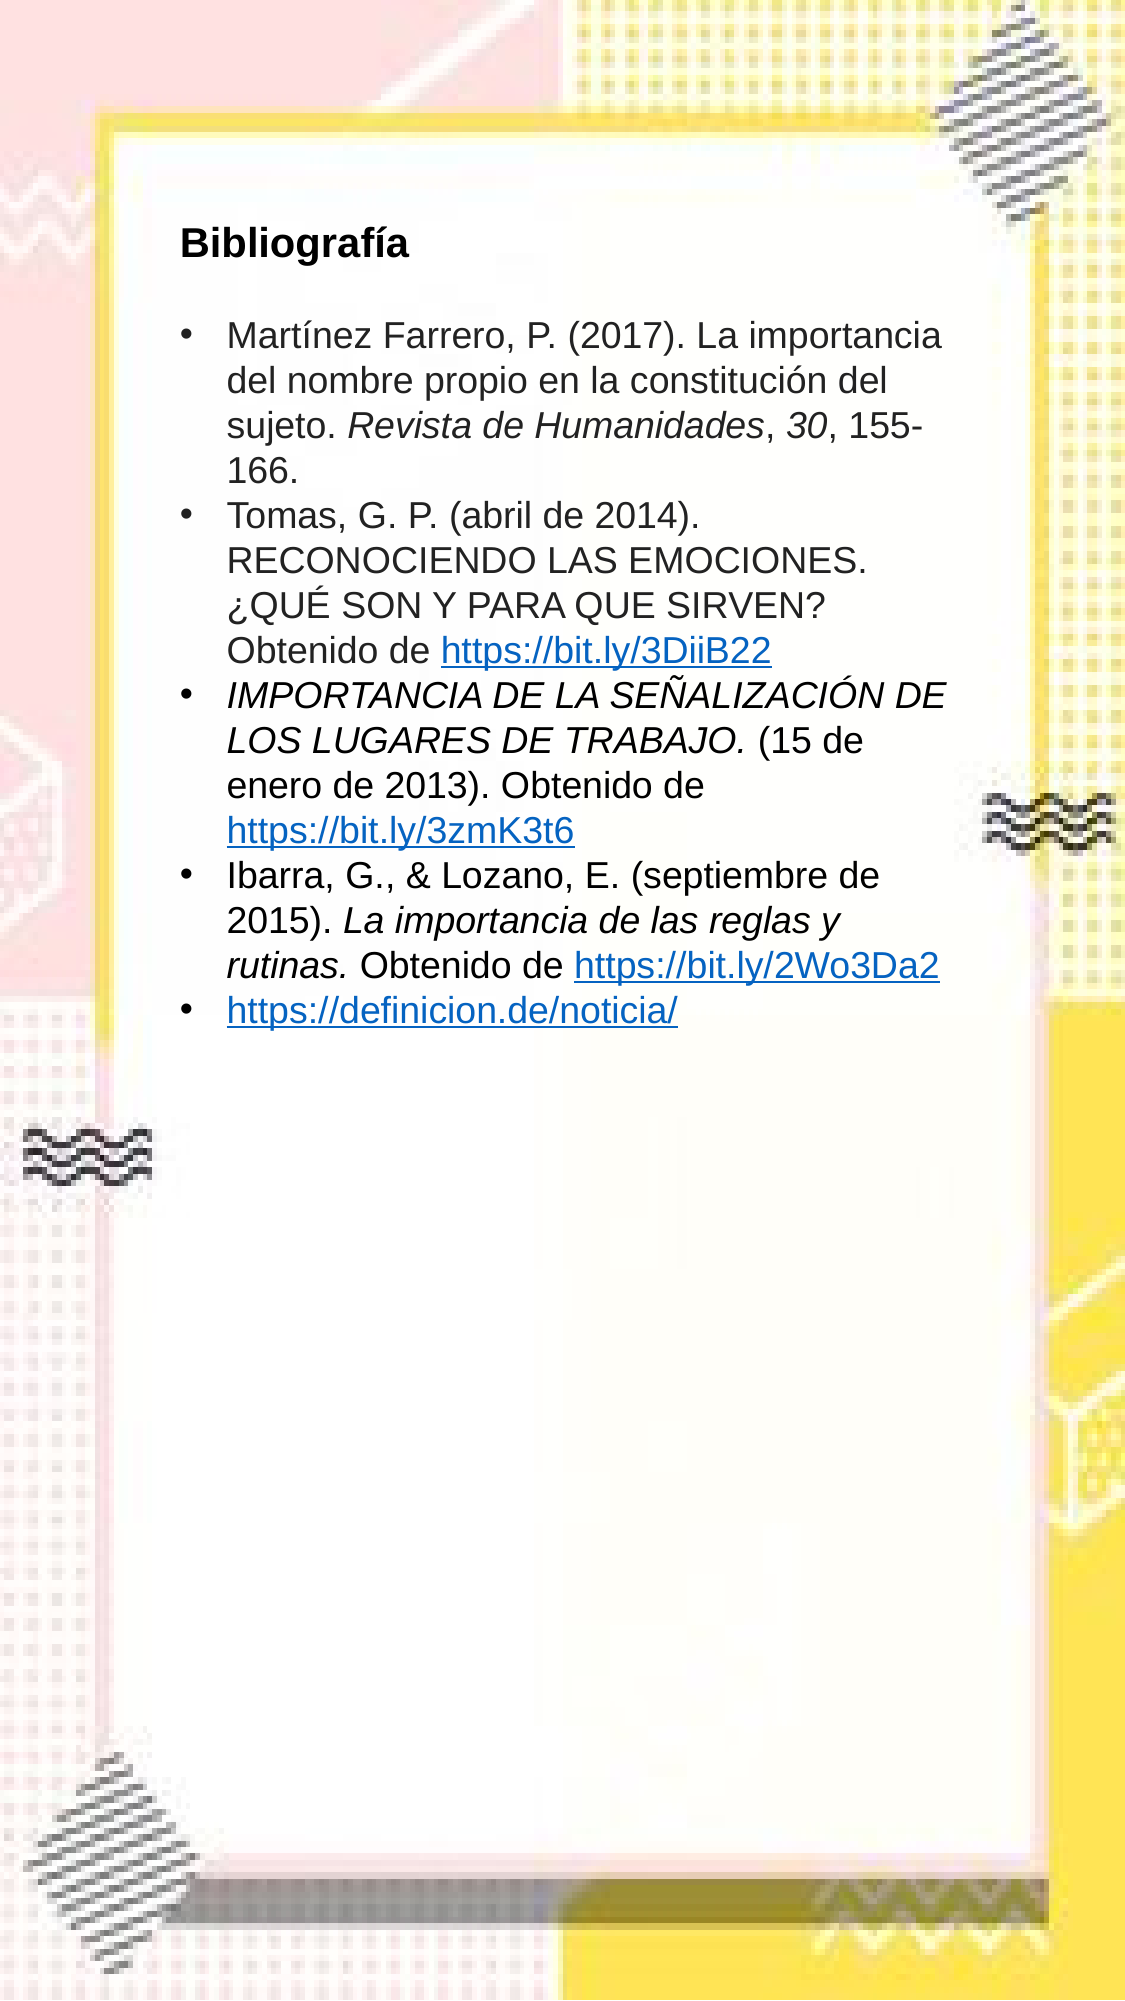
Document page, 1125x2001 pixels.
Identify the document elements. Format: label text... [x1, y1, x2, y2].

picture [0, 0, 1125, 2000]
text_box Bibliografía Martínez Farrero, P. (2017). La importancia del nombre propio en la constitución del sujeto. Revista de Humanidades, 30, 155-166. Tomas, G. P. (abril de 2014). RECONOCIENDO LAS EMOCIONES.¿QUÉ SON Y PARA QUE SIRVEN? Obtenido de https://bit.ly/3DiiB22 IMPORTANCIA DE LA SEÑALIZACIÓN DE LOS LUGARES DE TRABAJO. (15 de enero de 2013). Obtenido de https://bit.ly/3zmK3t6 Ibarra, G., & Lozano, E. (septiembre de 2015). La importancia de las reglas y rutinas. Obtenido de https://bit.ly/2Wo3Da2 https://definicion.de/noticia/ [164, 208, 979, 1129]
